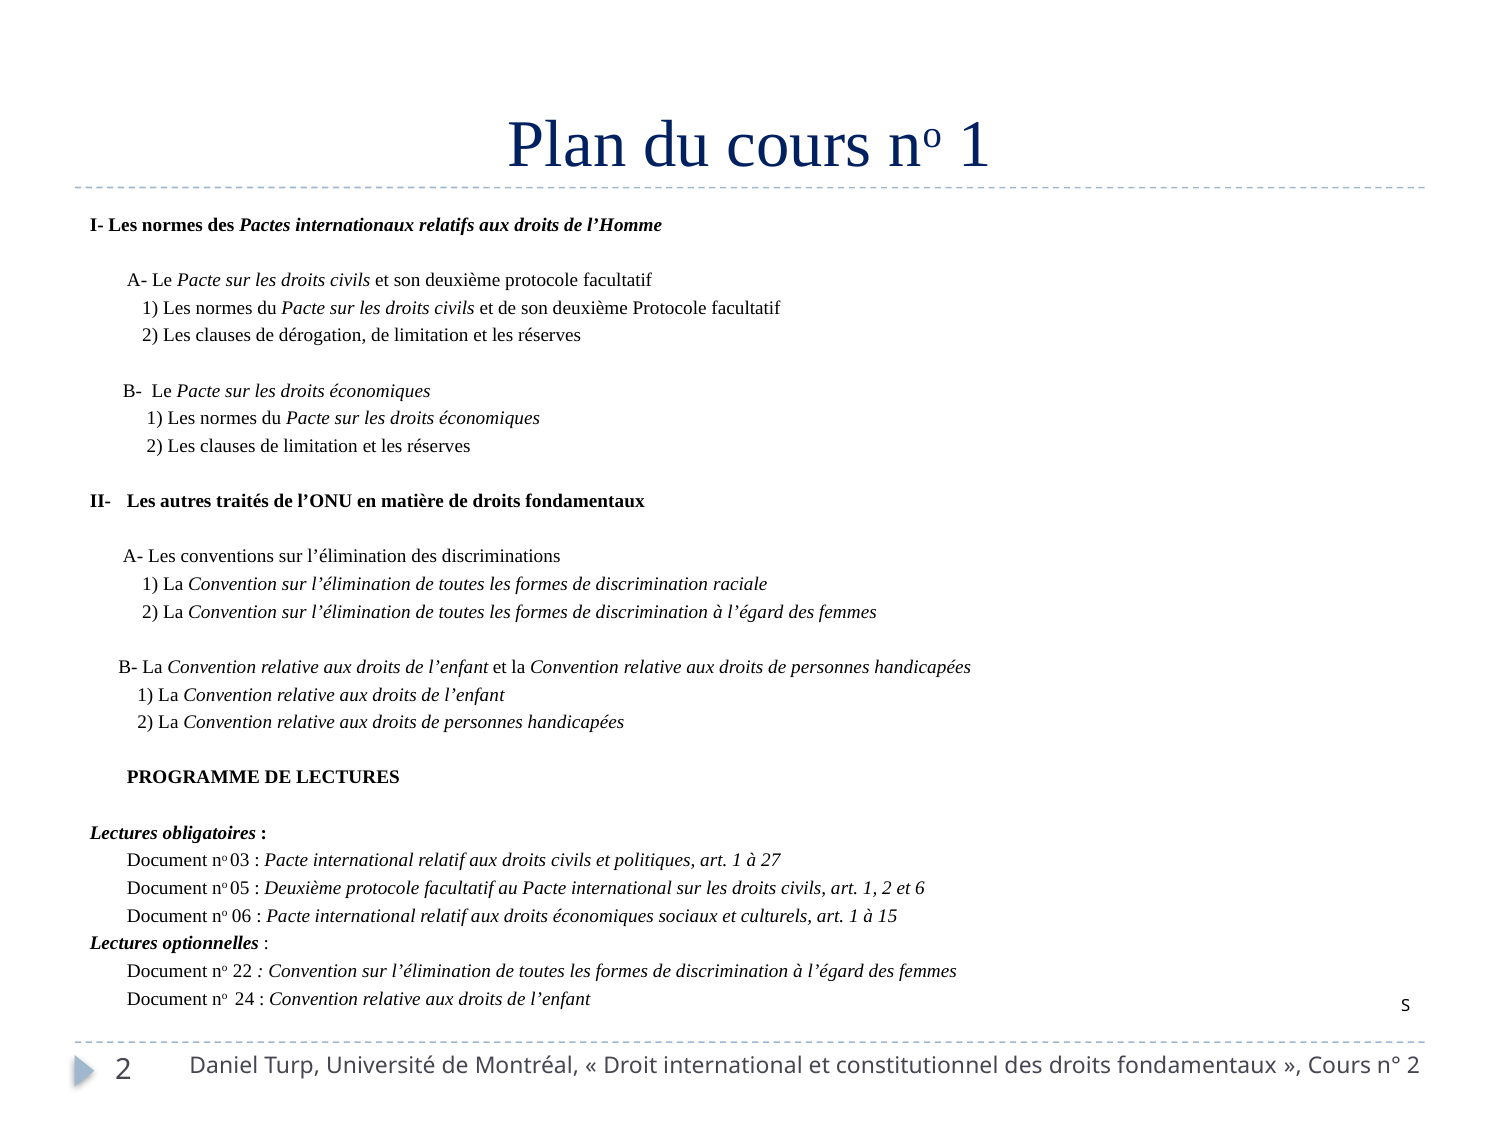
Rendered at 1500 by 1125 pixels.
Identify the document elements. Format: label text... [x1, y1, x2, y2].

title Plan du cours no 1 [75, 24, 1425, 188]
footer Daniel Turp, Université de Montréal, « Droit international et constitutionnel des droits fondamentaux », Cours n° 2 [76, 1042, 1436, 1103]
list I- Les normes des Pactes internationaux relatifs aux droits de l’Homme A- Le Pacte sur les droits civils et son deuxième protocole facultatif 1) Les normes du Pacte sur les droits civils et de son deuxième Protocole facultatif 2) Les clauses de dérogation, de limitation et les réserves B- Le Pacte sur les droits économiques 1) Les normes du Pacte sur les droits économiques 2) Les clauses de limitation et les réserves II- Les autres traités de l’ONU en matière de droits fondamentaux A- Les conventions sur l’élimination des discriminations 1) La Convention sur l’élimination de toutes les formes de discrimination raciale 2) La Convention sur l’élimination de toutes les formes de discrimination à l’égard des femmes B- La Convention relative aux droits de l’enfant et la Convention relative aux droits de personnes handicapées 1) La Convention relative aux droits de l’enfant 2) La Convention relative aux droits de personnes handicapées PROGRAMME DE LECTURES Lectures obligatoires : Document no 03 : Pacte international relatif aux droits civils et politiques, art. 1 à 27 Document no 05 : Deuxième protocole facultatif au Pacte international sur les droits civils, art. 1, 2 et 6 Document no 06 : Pacte international relatif aux droits économiques sociaux et culturels, art. 1 à 15 Lectures optionnelles : Document no 22 : Convention sur l’élimination de toutes les formes de discrimination à l’égard des femmes Document no 24 : Convention relative aux droits de l’enfant [75, 200, 1425, 1038]
text_box S [76, 987, 1425, 1023]
